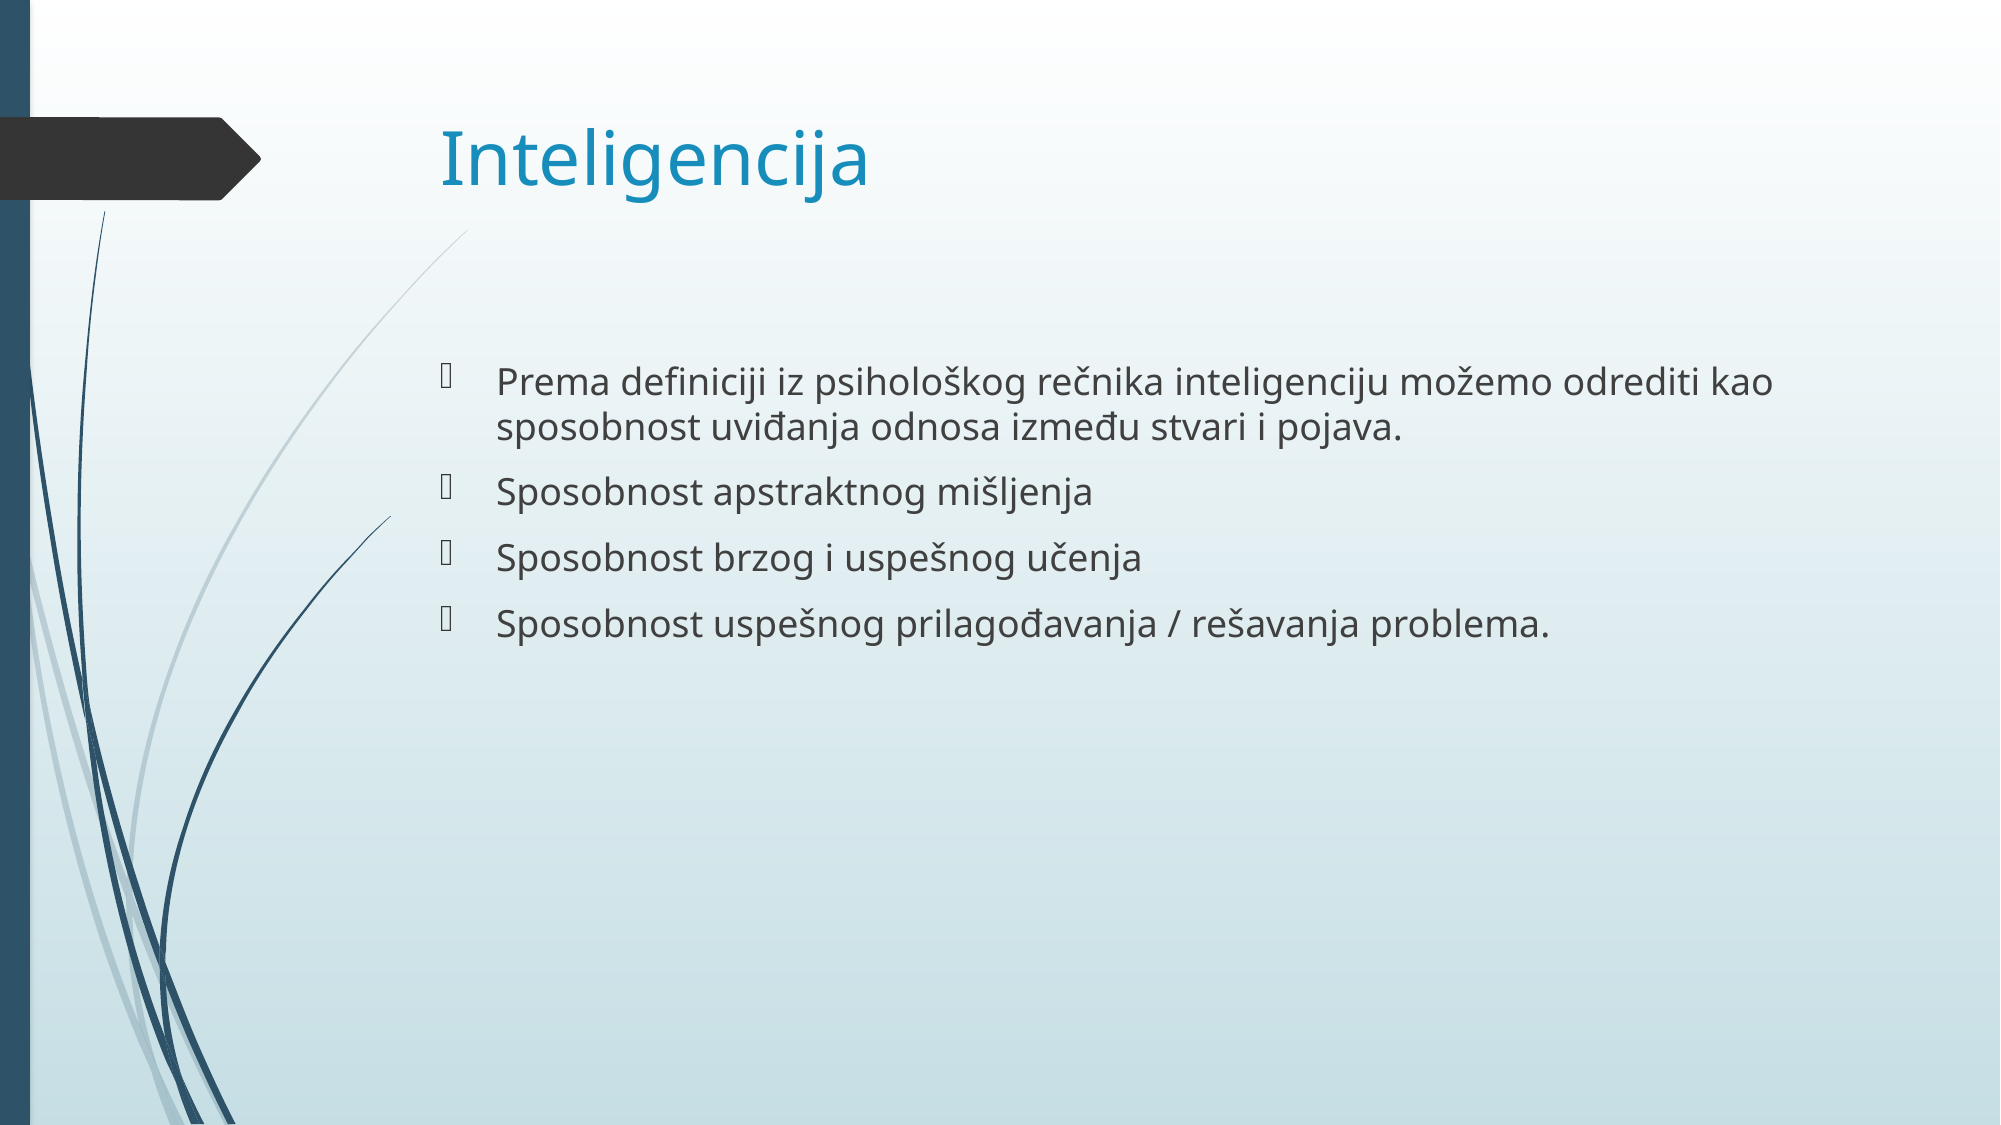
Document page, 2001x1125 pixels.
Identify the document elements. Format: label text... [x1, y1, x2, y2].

list Prema definiciji iz psihološkog rečnika inteligenciju možemo odrediti kao sposobnost uviđanja odnosa između stvari i pojava. Sposobnost apstraktnog mišljenja Sposobnost brzog i uspešnog učenja Sposobnost uspešnog prilagođavanja / rešavanja problema. [424, 350, 1888, 970]
title Inteligencija [425, 102, 1888, 313]
